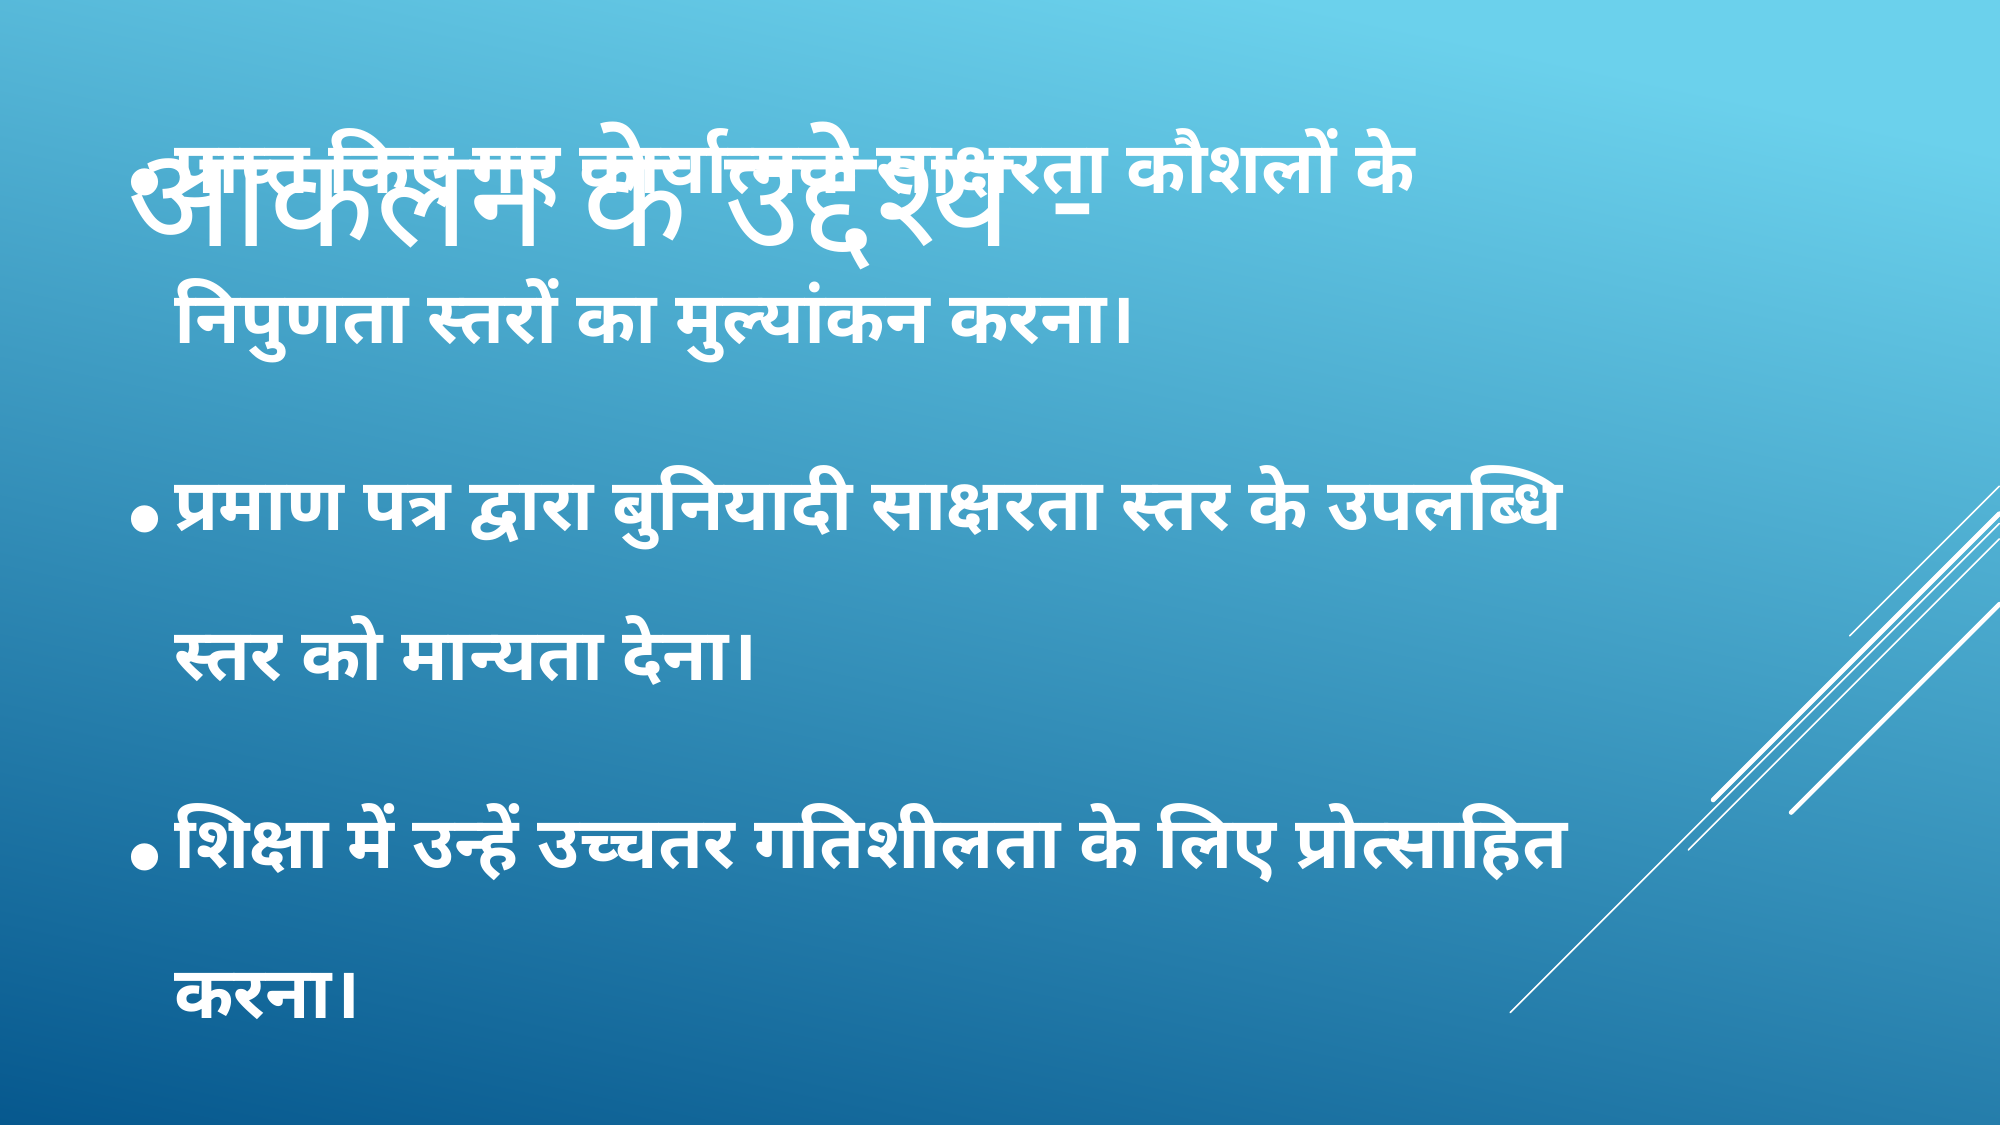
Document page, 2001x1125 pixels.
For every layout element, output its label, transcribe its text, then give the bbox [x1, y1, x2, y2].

list प्राप्त किए गए कार्यात्मक साक्षरता कौशलों के निपुणता स्तरों का मुल्यांकन करना। प्रमाण पत्र द्वारा बुनियादी साक्षरता स्तर के उपलब्धि स्तर को मान्यता देना। शिक्षा में उन्हें उच्चतर गतिशीलता के लिए प्रोत्साहित करना। [112, 260, 1656, 926]
title आकलन के उद्देश्य - [112, 98, 1513, 260]
